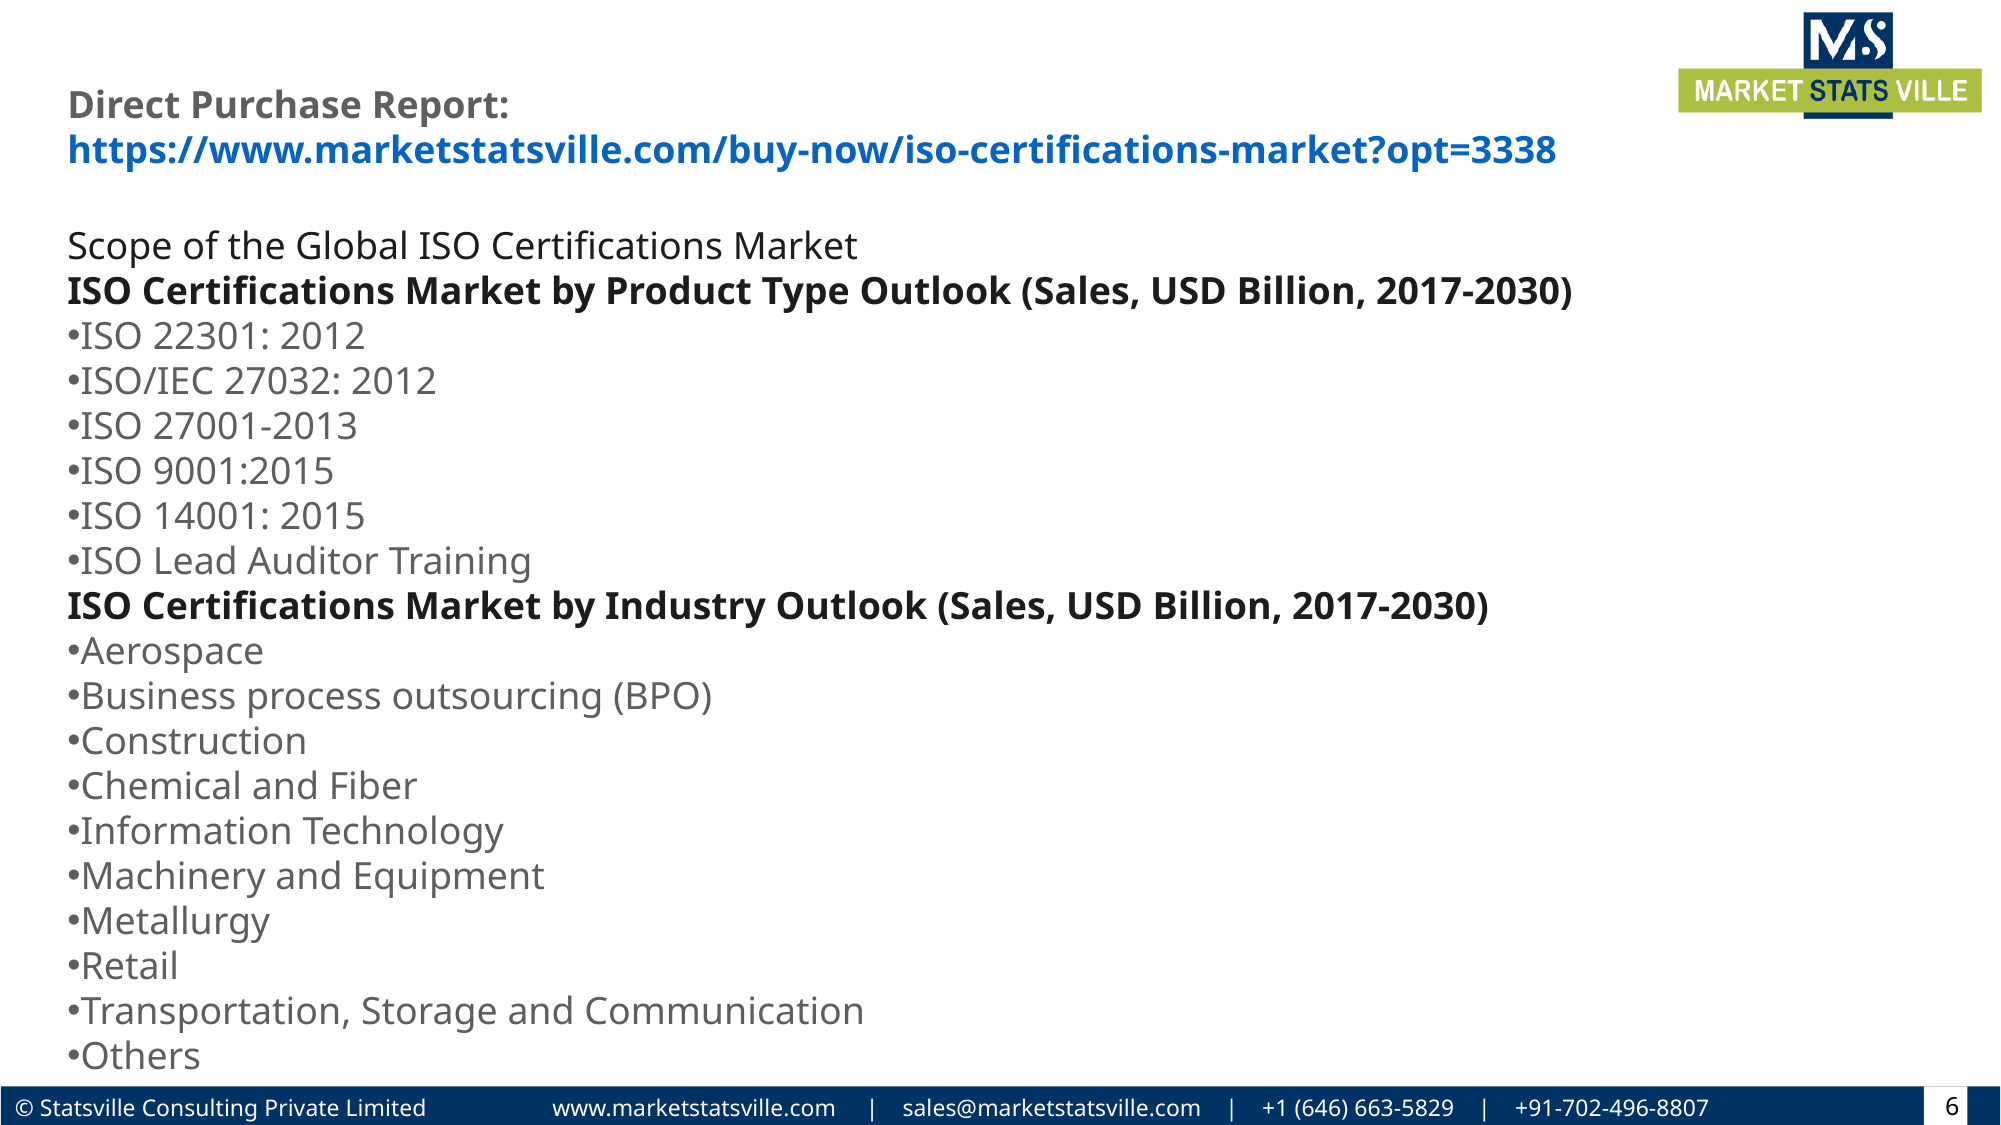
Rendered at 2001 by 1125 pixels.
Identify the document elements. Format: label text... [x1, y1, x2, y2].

text_box Direct Purchase Report: https://www.marketstatsville.com/buy-now/iso-certifications-market?opt=3338 Scope of the Global ISO Certifications Market ISO Certifications Market by Product Type Outlook (Sales, USD Billion, 2017-2030) ISO 22301: 2012 ISO/IEC 27032: 2012 ISO 27001-2013 ISO 9001:2015 ISO 14001: 2015 ISO Lead Auditor Training ISO Certifications Market by Industry Outlook (Sales, USD Billion, 2017-2030) Aerospace Business process outsourcing (BPO) Construction Chemical and Fiber Information Technology Machinery and Equipment Metallurgy Retail Transportation, Storage and Communication Others [52, 73, 1948, 1085]
slide_number 6 [1861, 1077, 1975, 1125]
picture [1678, 12, 1982, 119]
slide_number [137, 1085, 588, 1103]
